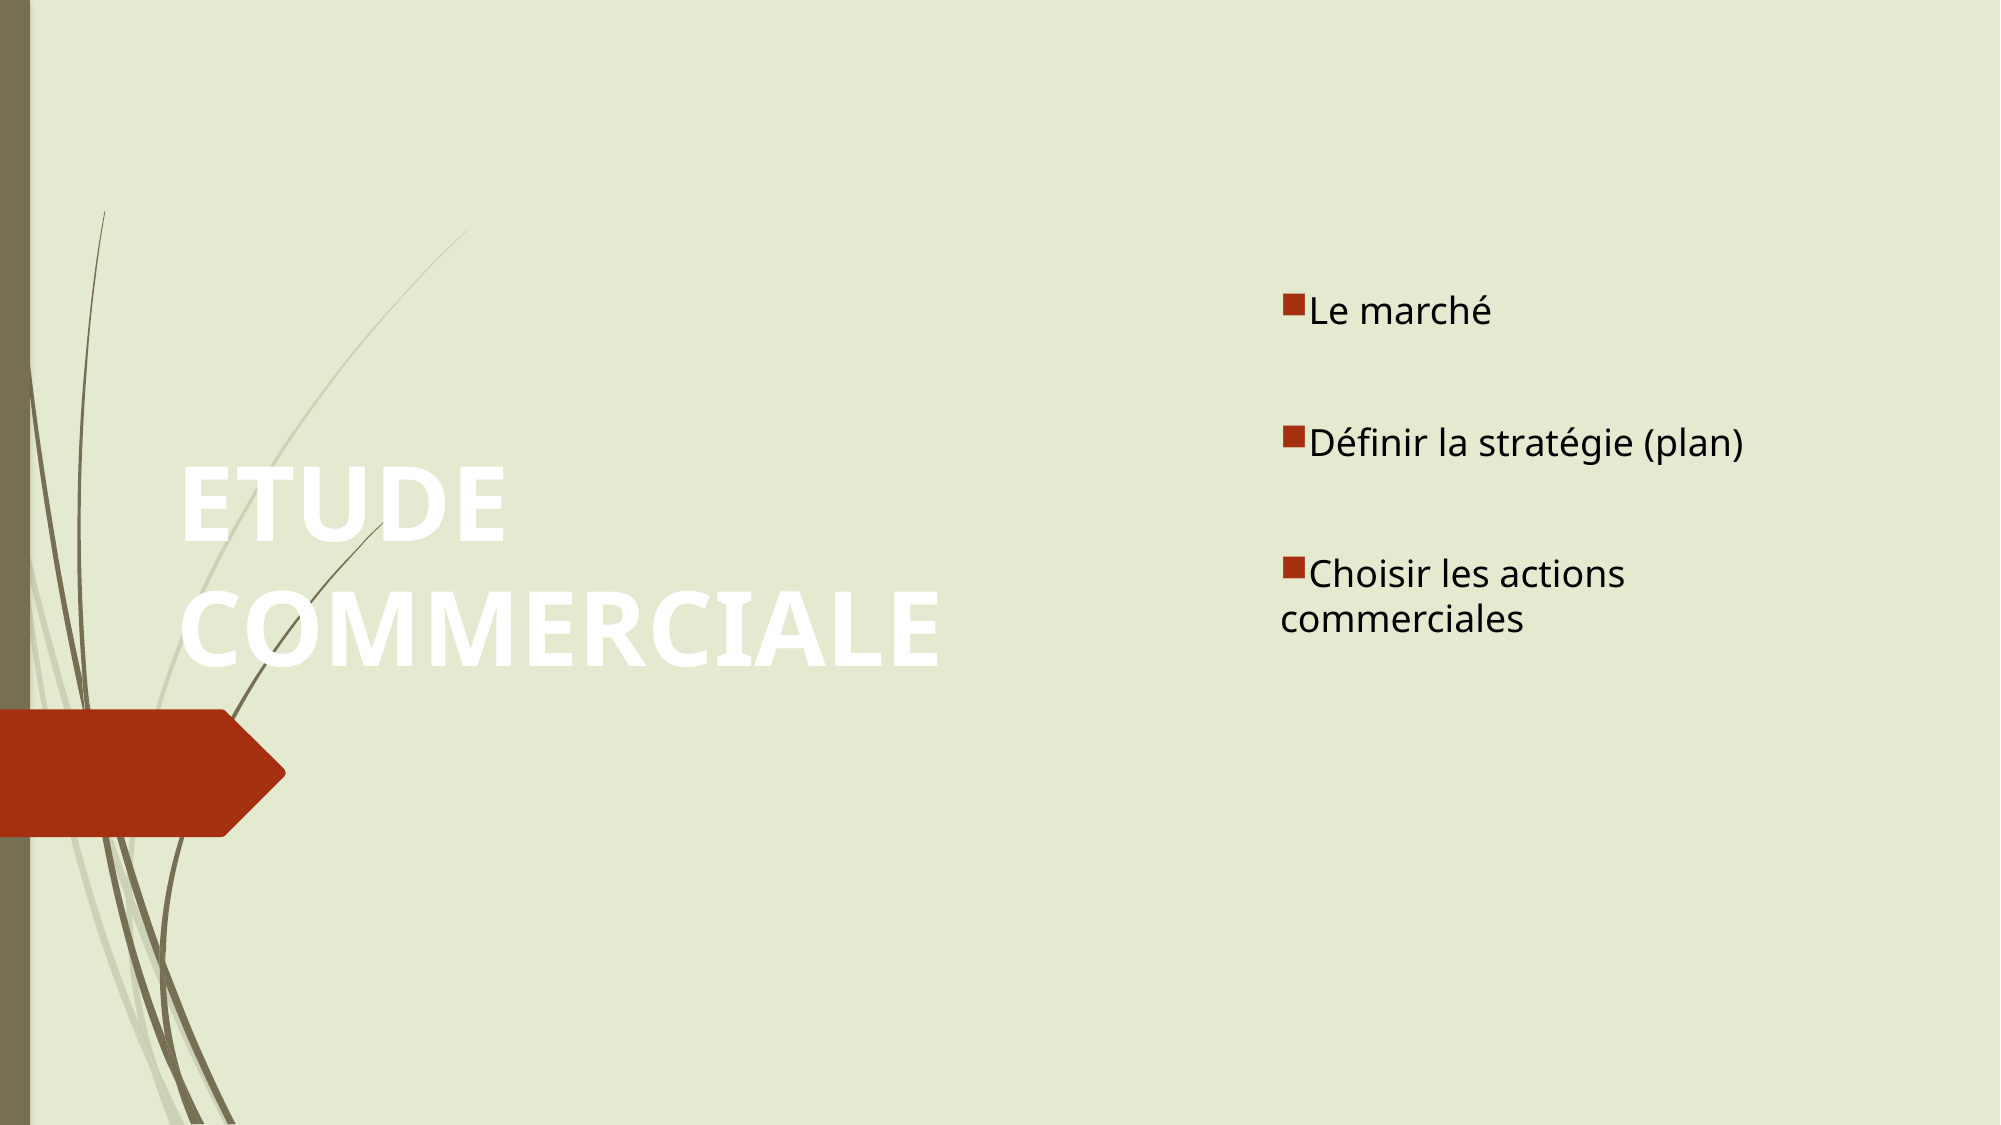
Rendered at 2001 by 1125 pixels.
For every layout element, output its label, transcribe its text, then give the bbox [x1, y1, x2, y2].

title ETUDE COMMERCIALE [161, 216, 999, 909]
subtitle Le marché Définir la stratégie (plan) Choisir les actions commerciales [1265, 131, 1868, 993]
